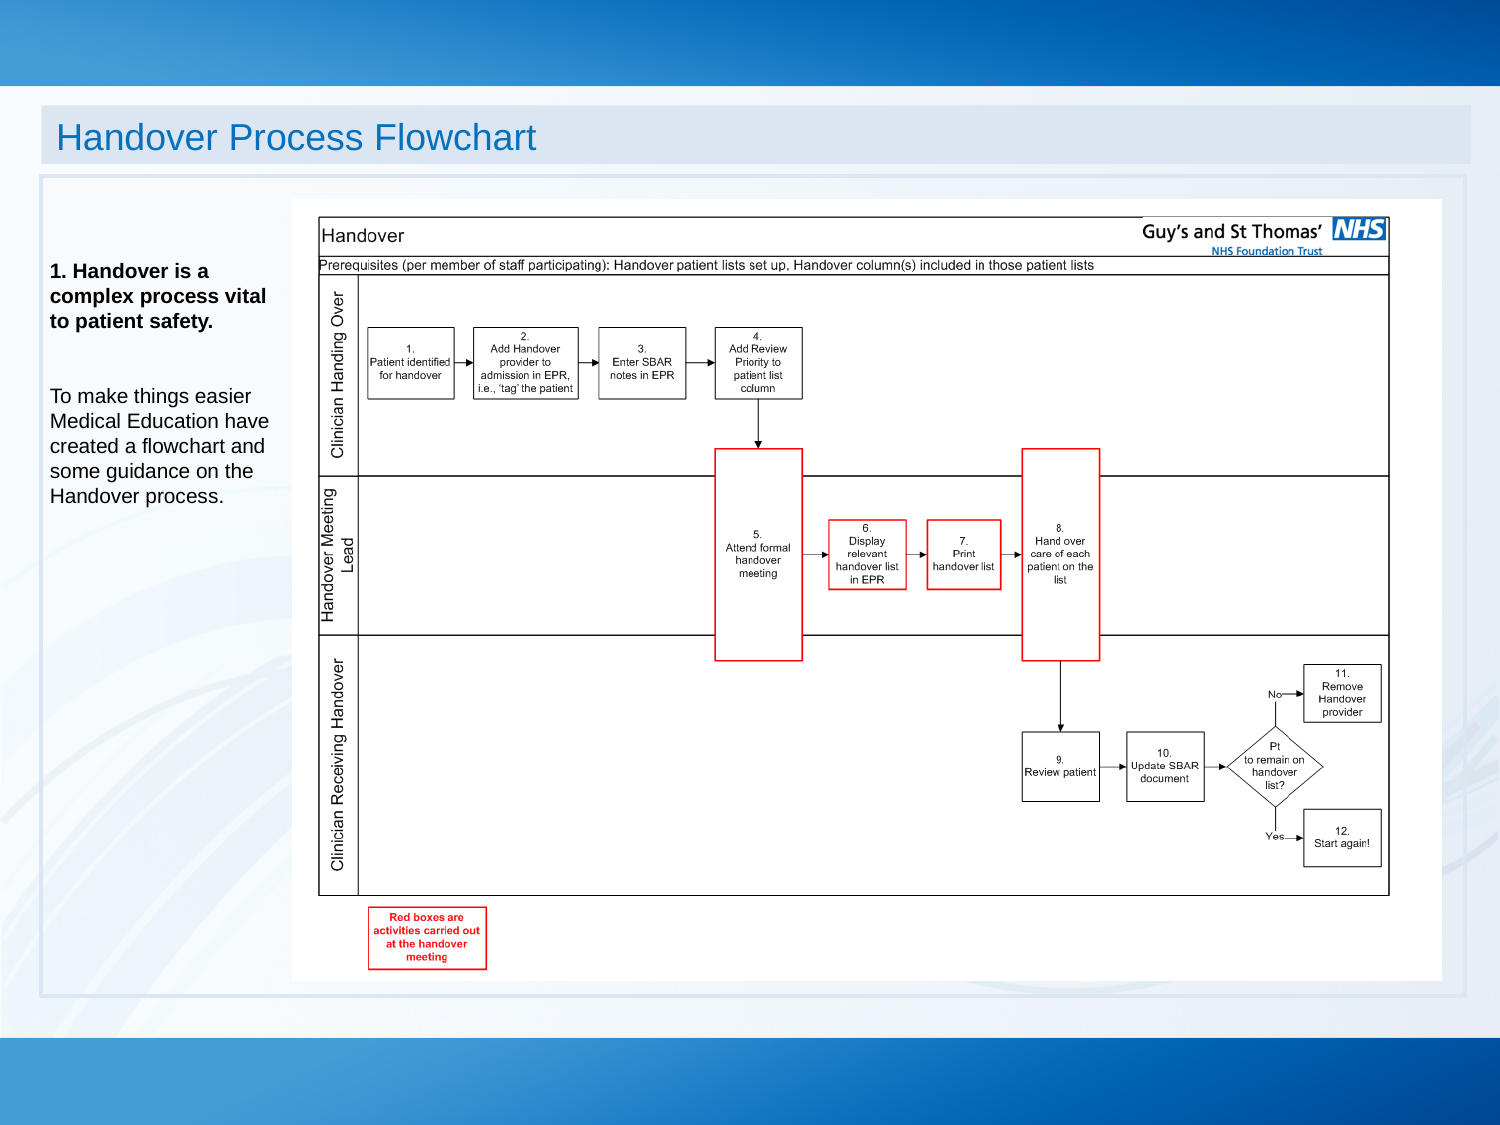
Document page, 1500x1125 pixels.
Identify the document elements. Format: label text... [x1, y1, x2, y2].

text_box [39, 174, 1467, 998]
text_box 1. Handover is a complex process vital to patient safety. To make things easier Medical Education have created a flowchart and some guidance on the Handover process. [35, 175, 305, 516]
picture [0, 1, 1500, 1125]
text_box Handover Process Flowchart [41, 105, 1471, 164]
